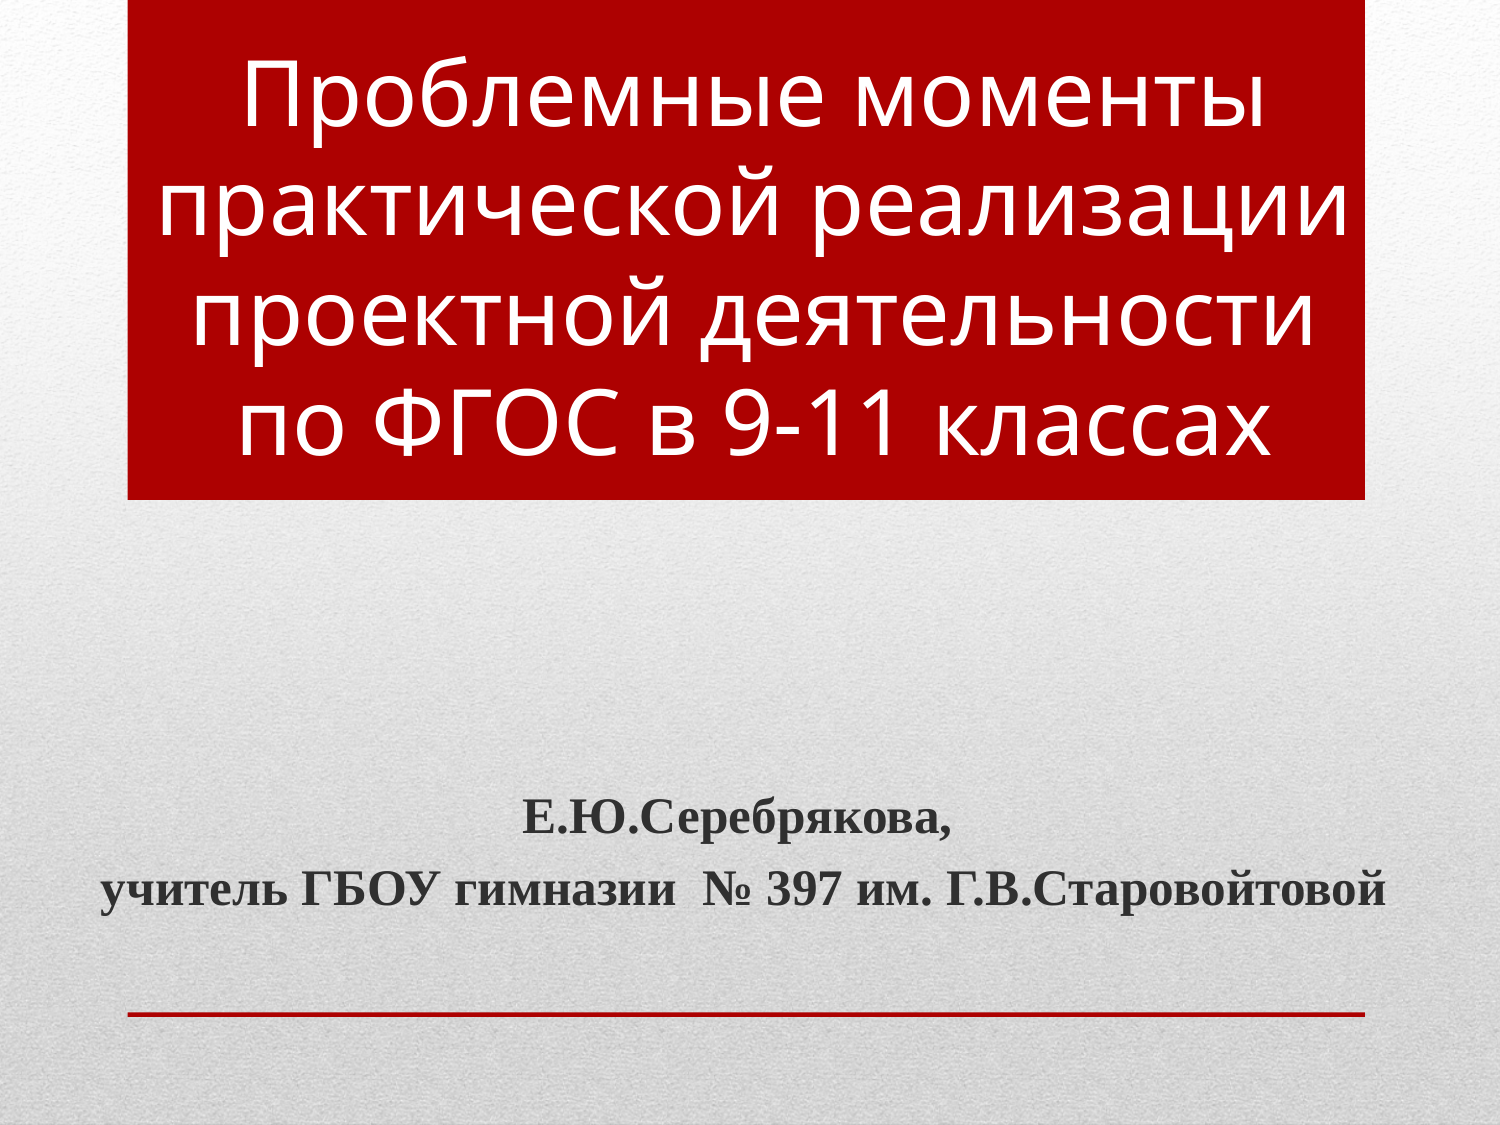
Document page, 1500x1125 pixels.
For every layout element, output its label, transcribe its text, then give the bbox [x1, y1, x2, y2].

subtitle Е.Ю.Серебрякова, учитель ГБОУ гимназии № 397 им. Г.В.Старовойтовой [64, 774, 1424, 938]
title Проблемные моменты практической реализации проектной деятельности по ФГОС в 9-11 классах [135, 231, 1374, 482]
